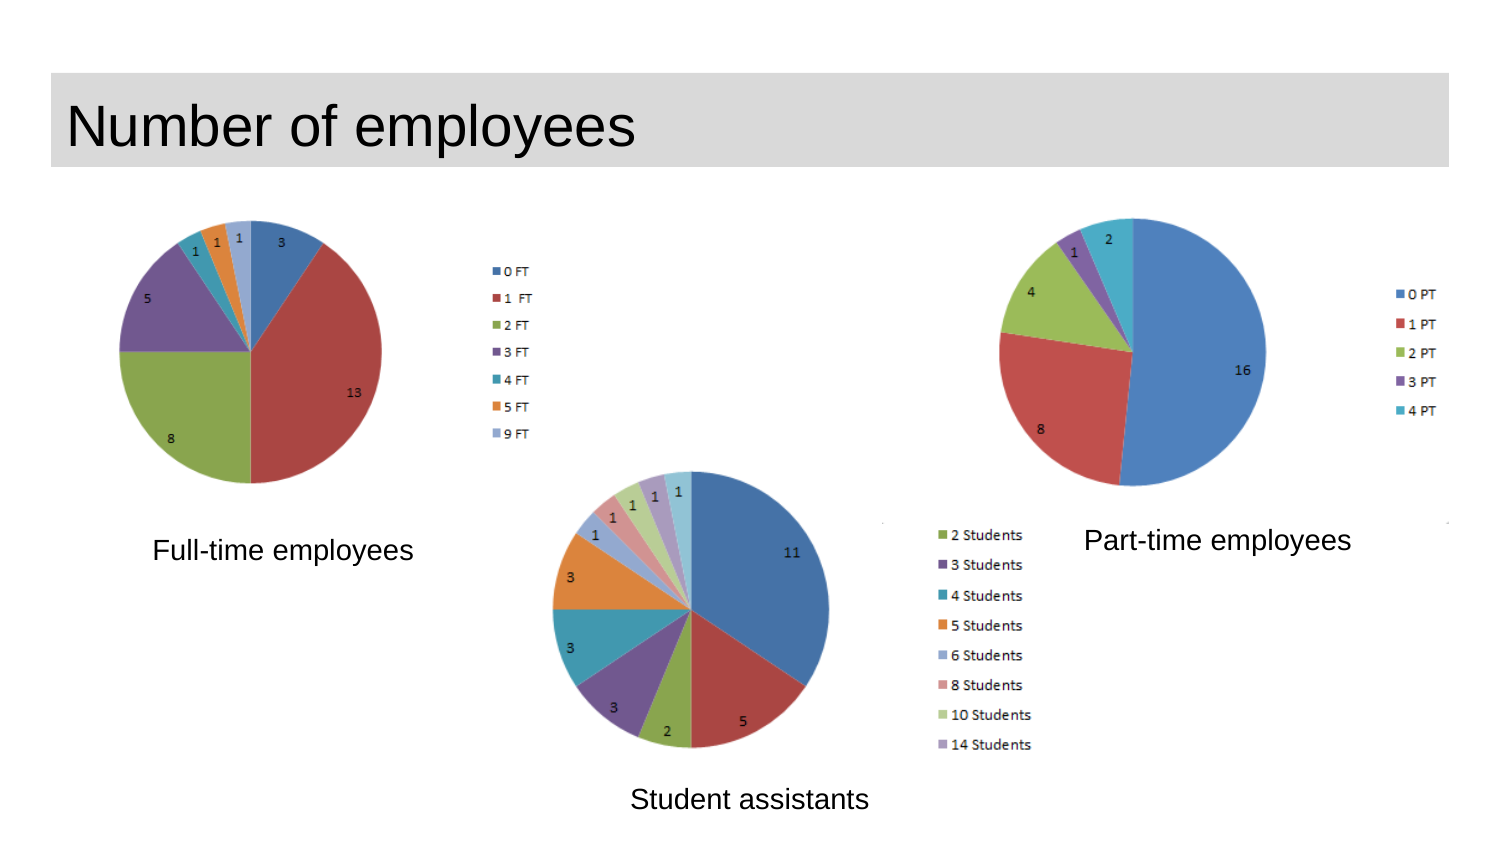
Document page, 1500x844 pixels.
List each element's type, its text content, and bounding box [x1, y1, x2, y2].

text_box Full-time employees [52, 525, 451, 621]
title Number of employees [51, 72, 1449, 167]
text_box Part-time employees [1049, 531, 1449, 610]
text_box Student assistants [519, 795, 981, 824]
picture [24, 184, 1450, 788]
